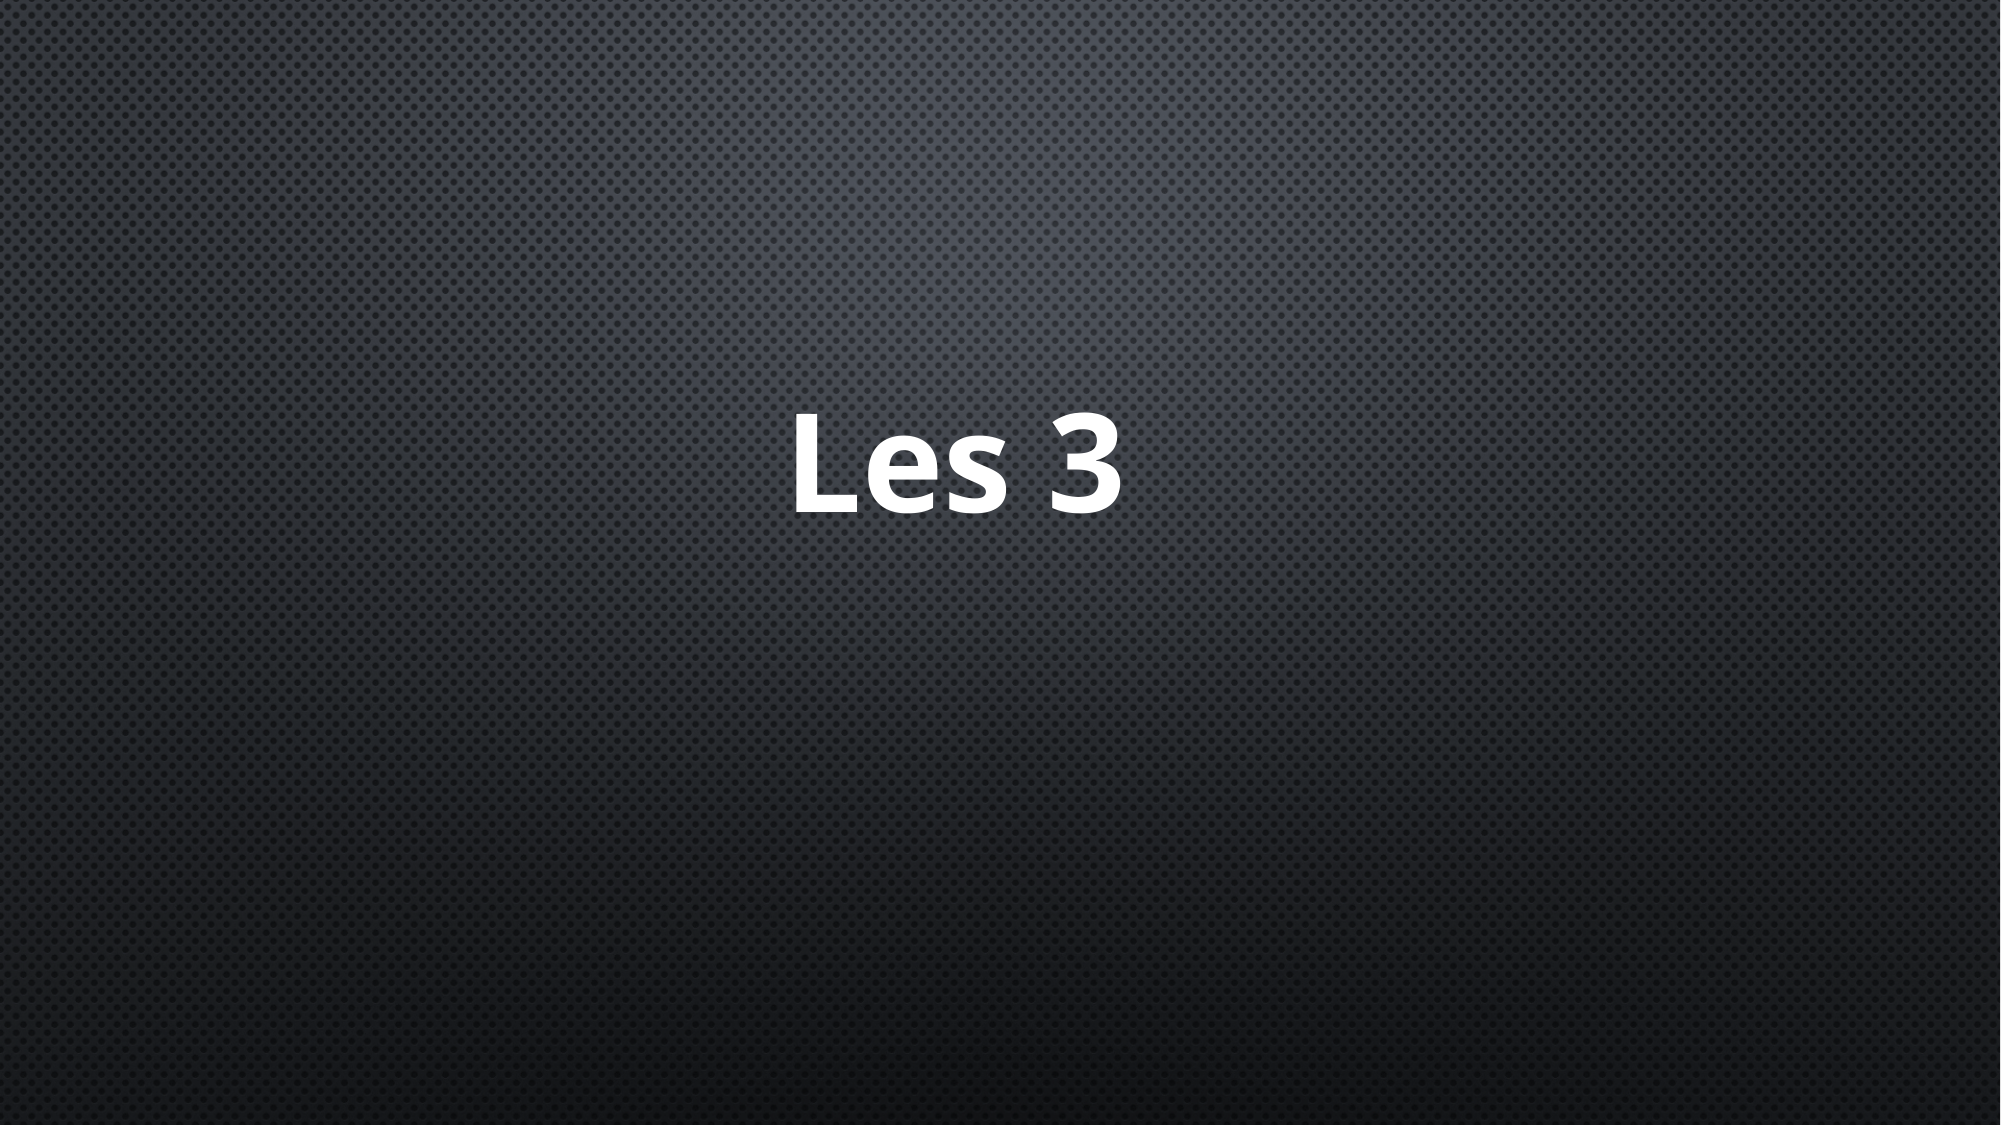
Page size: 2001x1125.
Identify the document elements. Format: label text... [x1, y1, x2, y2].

text_box Les 3 [769, 367, 1265, 547]
